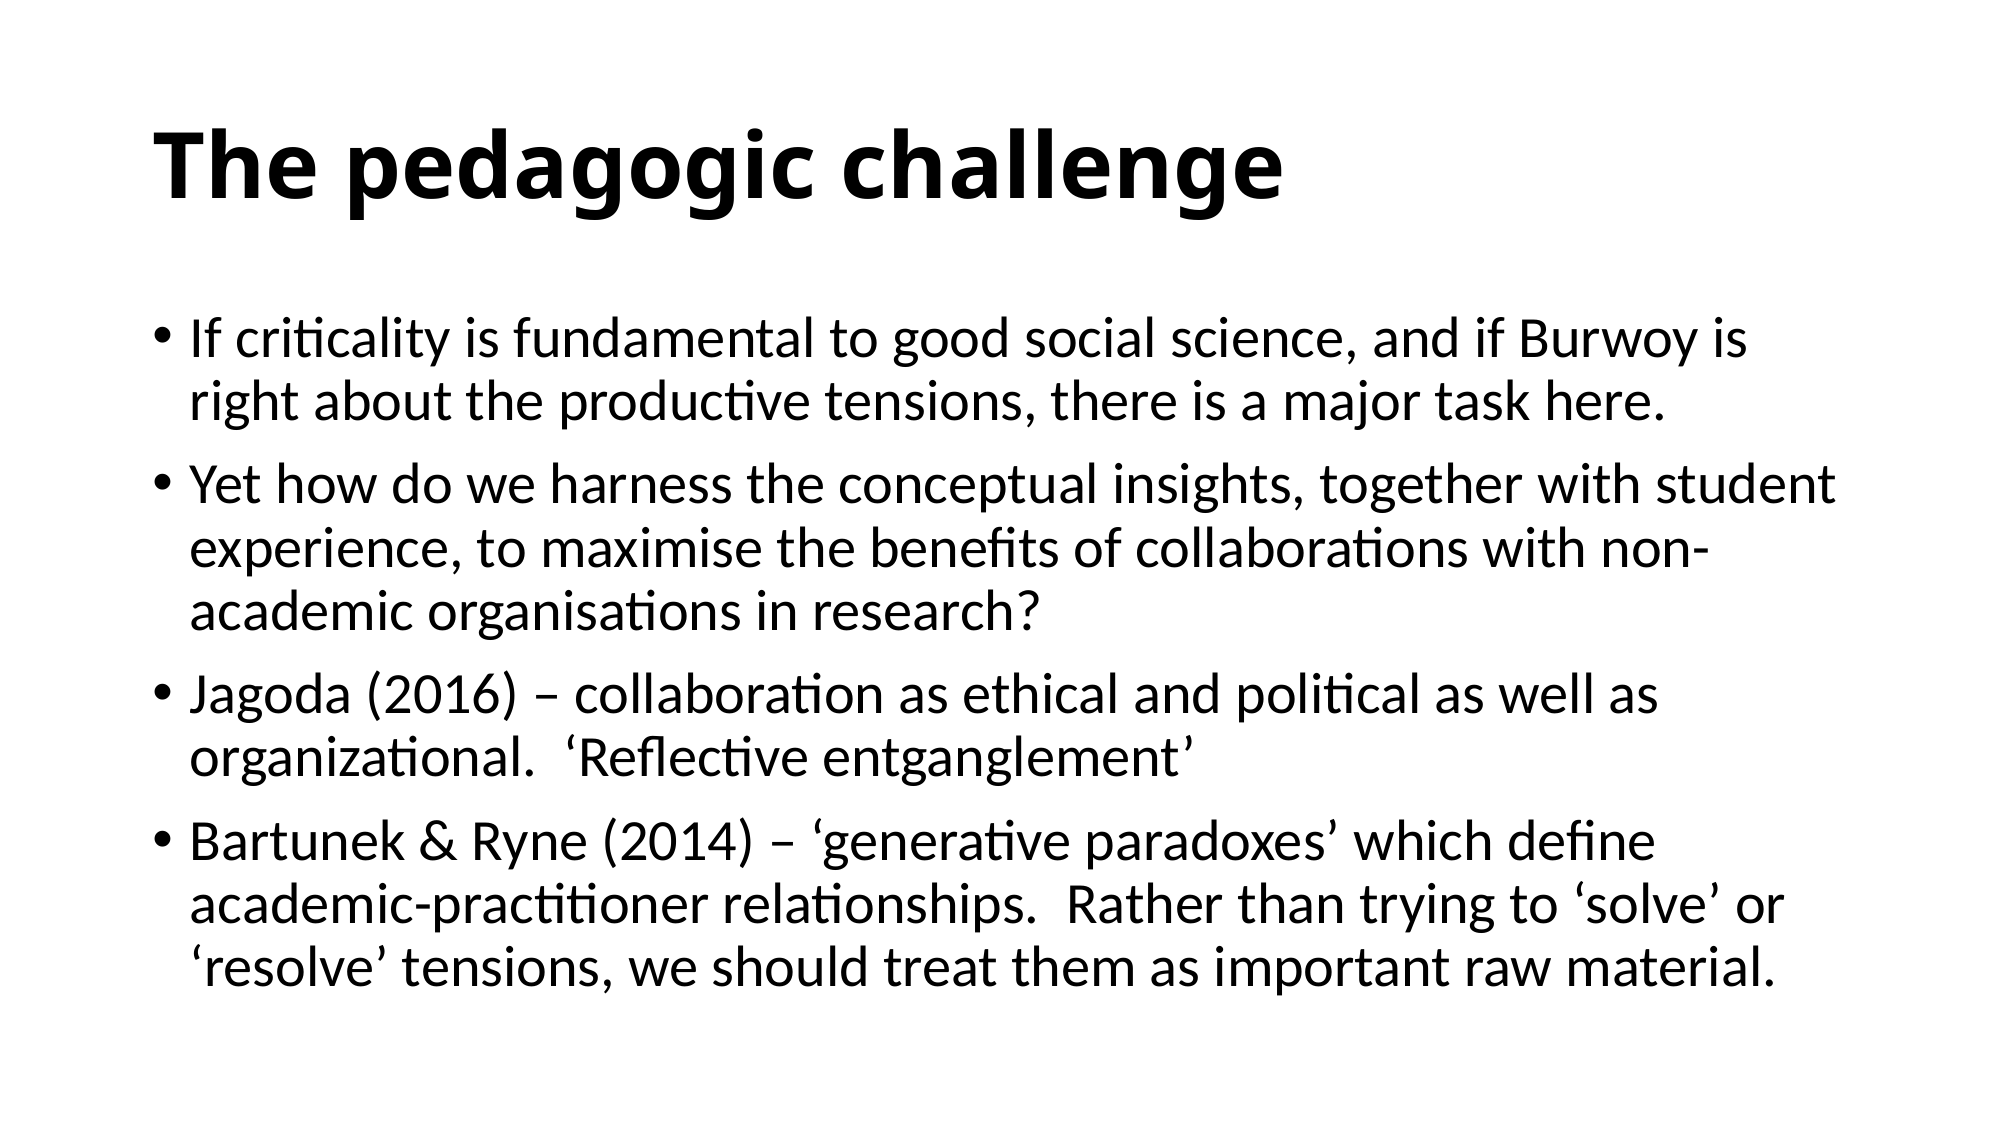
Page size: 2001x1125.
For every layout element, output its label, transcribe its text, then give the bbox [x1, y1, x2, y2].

title The pedagogic challenge [137, 59, 1863, 278]
list If criticality is fundamental to good social science, and if Burwoy is right about the productive tensions, there is a major task here. Yet how do we harness the conceptual insights, together with student experience, to maximise the benefits of collaborations with non-academic organisations in research? Jagoda (2016) – collaboration as ethical and political as well as organizational. ‘Reflective entganglement’ Bartunek & Ryne (2014) – ‘generative paradoxes’ which define academic-practitioner relationships. Rather than trying to ‘solve’ or ‘resolve’ tensions, we should treat them as important raw material. [137, 299, 1863, 1014]
